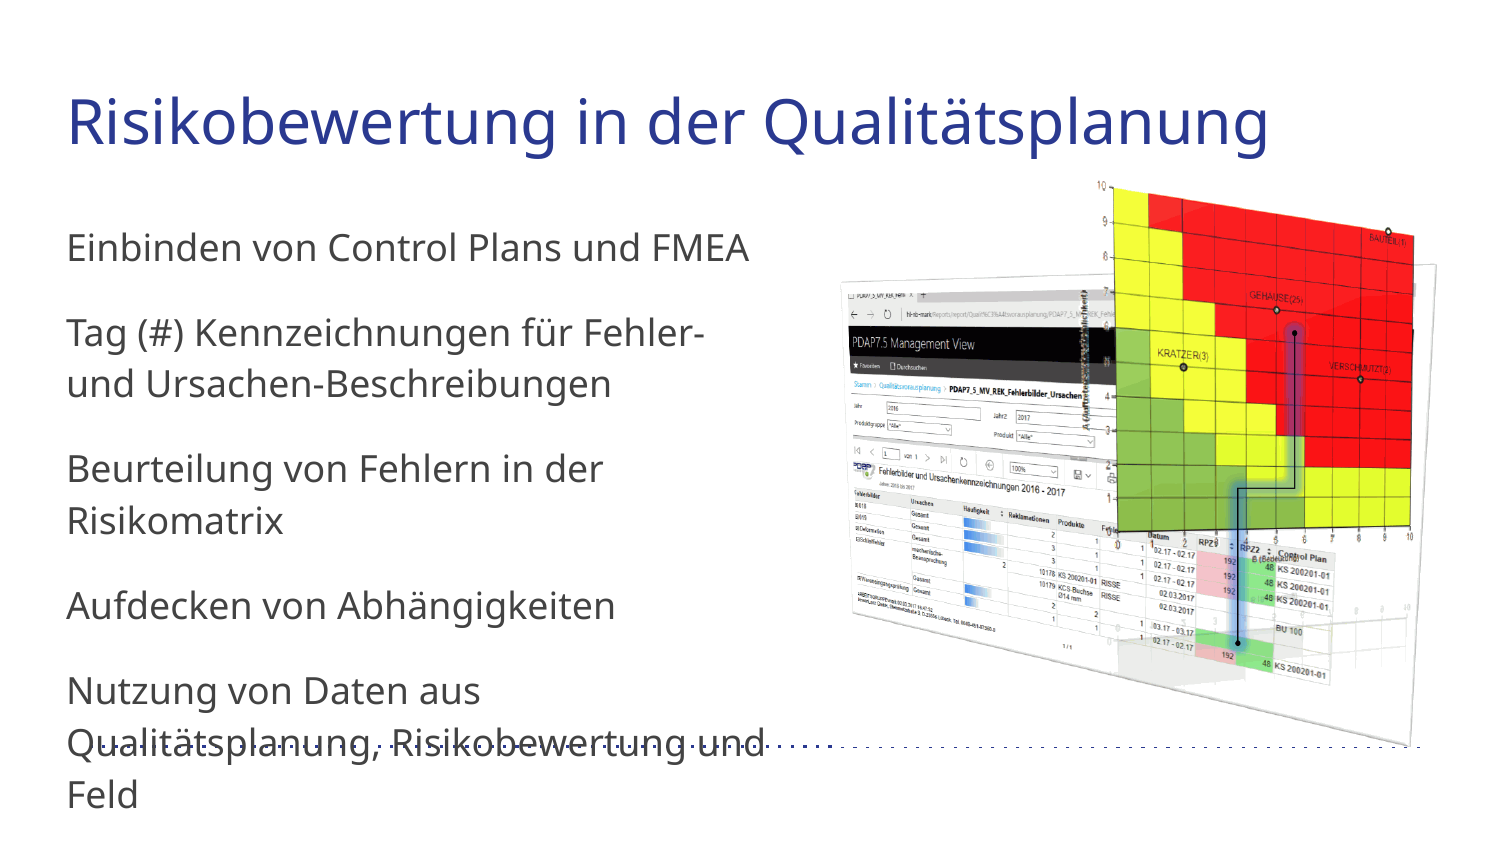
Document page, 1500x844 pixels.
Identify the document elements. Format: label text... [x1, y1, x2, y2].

title Risikobewertung in der Qualitätsplanung [51, 67, 1449, 167]
picture [839, 180, 1437, 747]
list Einbinden von Control Plans und FMEA Tag (#) Kennzeichnungen für Fehler- und Ursachen-Beschreibungen Beurteilung von Fehlern in der Risikomatrix Aufdecken von Abhängigkeiten Nutzung von Daten aus Qualitätsplanung, Risikobewertung und Feld [51, 201, 793, 750]
